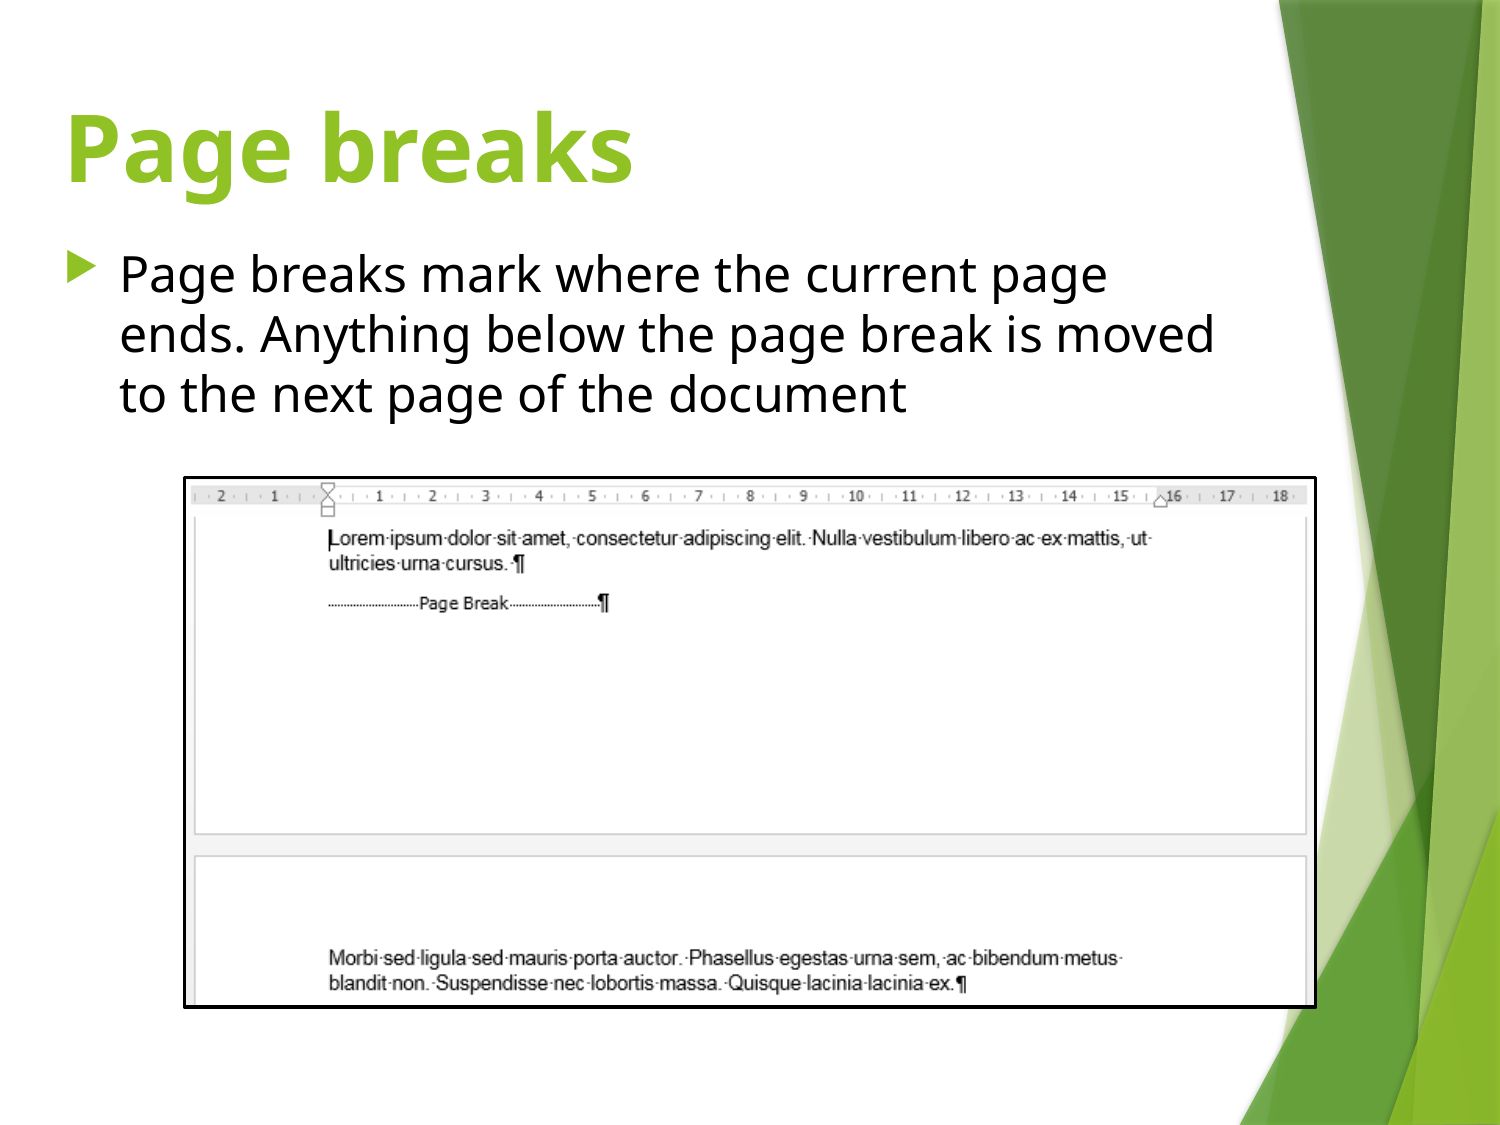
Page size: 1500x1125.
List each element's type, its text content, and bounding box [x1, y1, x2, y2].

title Page breaks [48, 55, 1240, 234]
list Page breaks mark where the current page ends. Anything below the page break is moved to the next page of the document [48, 234, 1240, 1021]
picture [185, 478, 1315, 1006]
